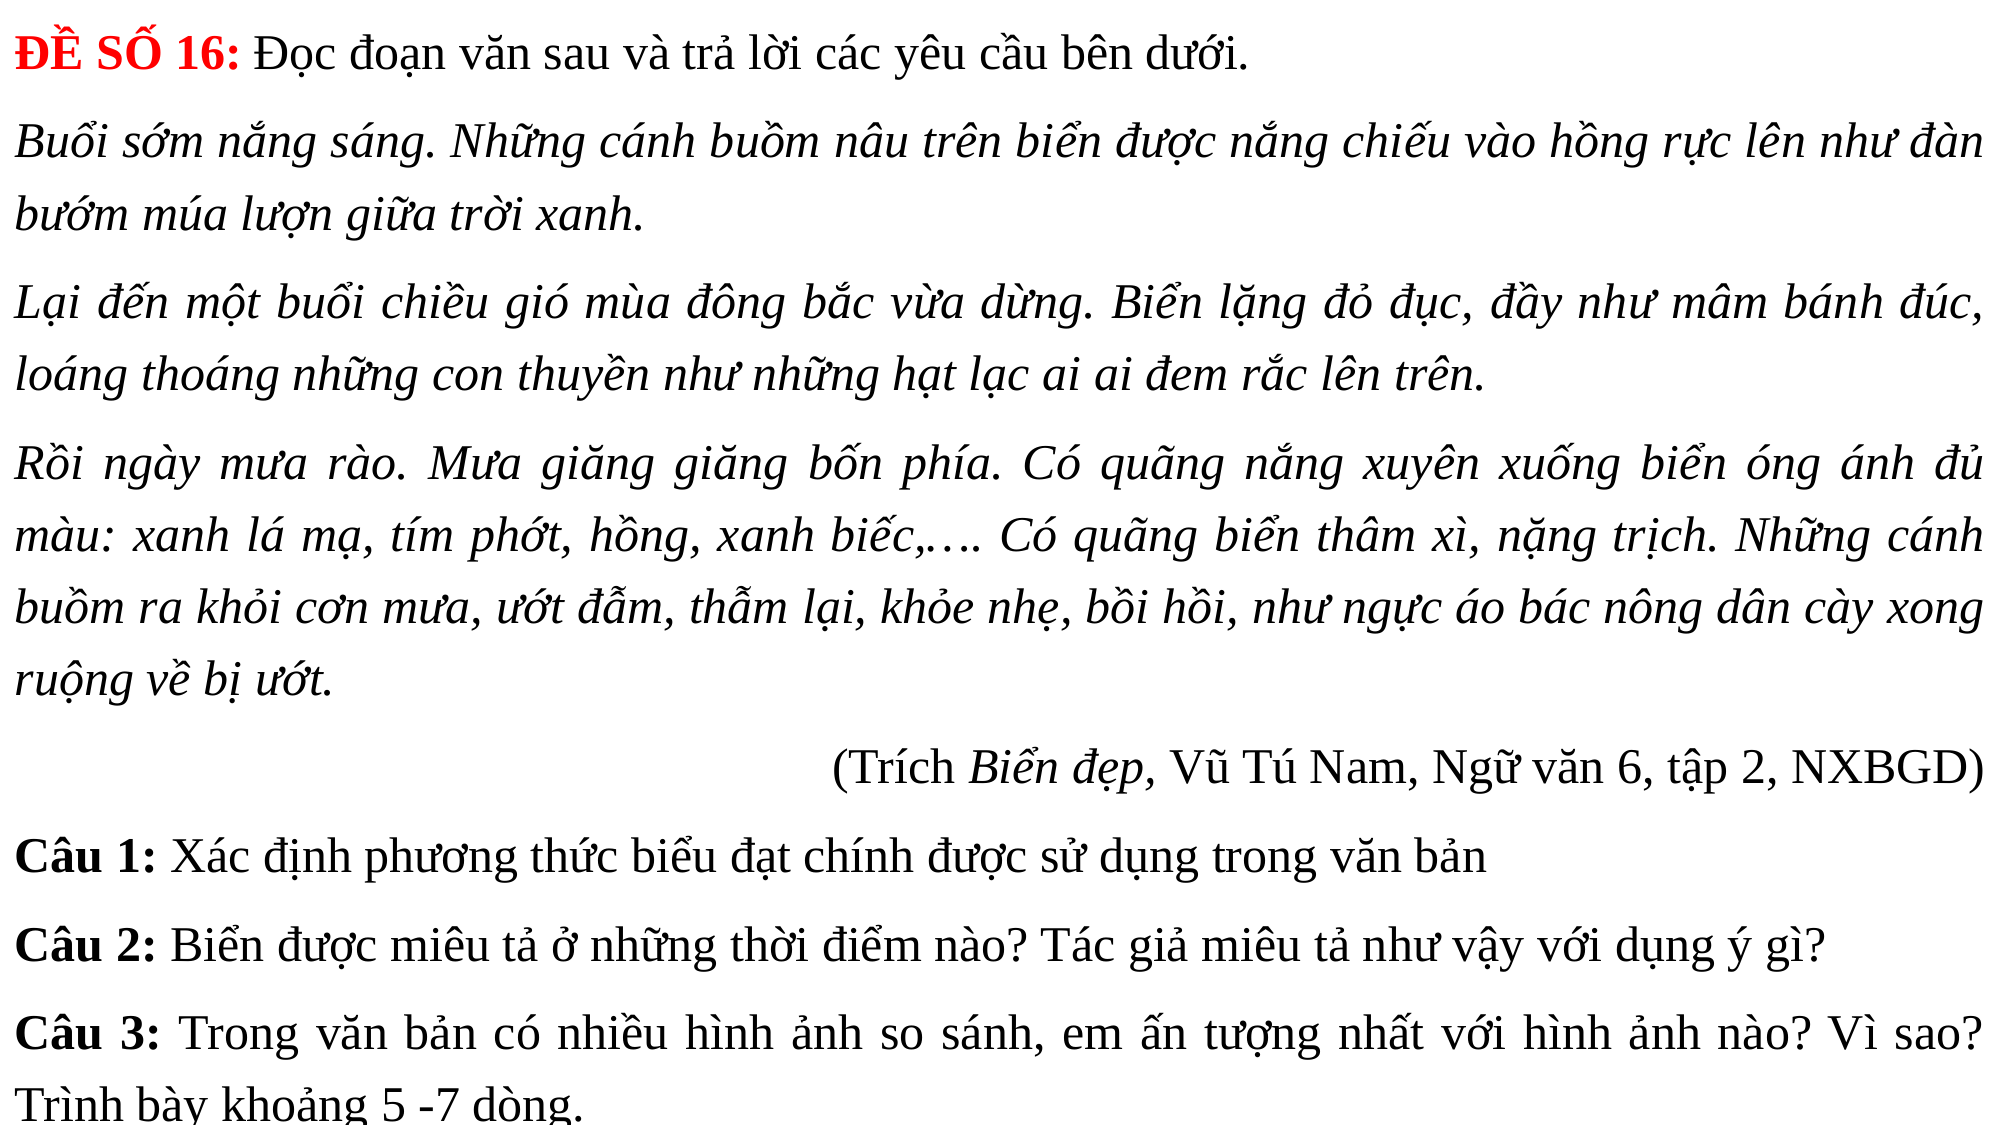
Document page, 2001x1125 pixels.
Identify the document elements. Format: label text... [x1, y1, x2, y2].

text_box ĐỀ SỐ 16: Đọc đoạn văn sau và trả lời các yêu cầu bên dưới. Buổi sớm nắng sáng. Những cánh buồm nâu trên biển được nắng chiếu vào hồng rực lên như đàn bướm múa lượn giữa trời xanh. Lại đến một buổi chiều gió mùa đông bắc vừa dừng. Biển lặng đỏ đục, đầy như mâm bánh đúc, loáng thoáng những con thuyền như những hạt lạc ai ai đem rắc lên trên. Rồi ngày mưa rào. Mưa giăng giăng bốn phía. Có quãng nắng xuyên xuống biển óng ánh đủ màu: xanh lá mạ, tím phớt, hồng, xanh biếc,…. Có quãng biển thâm xì, nặng trịch. Những cánh buồm ra khỏi cơn mưa, ướt đẫm, thẫm lại, khỏe nhẹ, bồi hồi, như ngực áo bác nông dân cày xong ruộng về bị ướt. (Trích Biển đẹp, Vũ Tú Nam, Ngữ văn 6, tập 2, NXBGD) Câu 1: Xác định phương thức biểu đạt chính được sử dụng trong văn bản Câu 2: Biển được miêu tả ở những thời điểm nào? Tác giả miêu tả như vậy với dụng ý gì? Câu 3: Trong văn bản có nhiều hình ảnh so sánh, em ấn tượng nhất với hình ảnh nào? Vì sao? Trình bày khoảng 5 -7 dòng. [0, 0, 2000, 1125]
